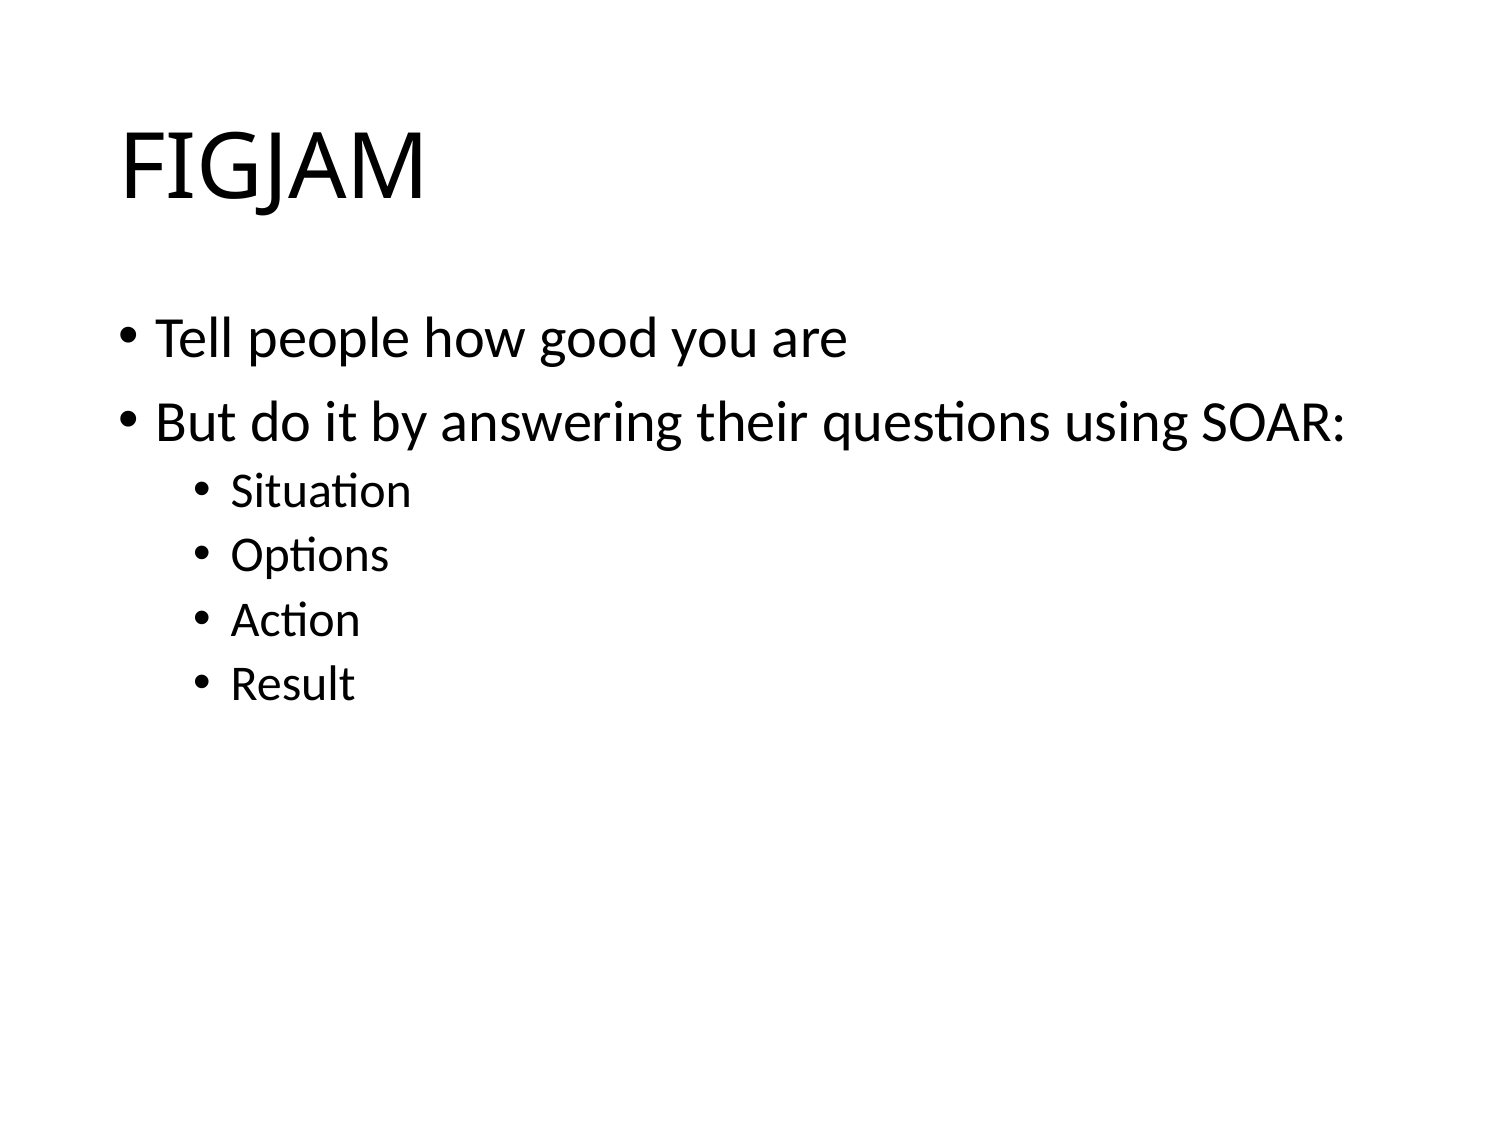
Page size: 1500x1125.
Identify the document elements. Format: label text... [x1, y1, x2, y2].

title FIGJAM [103, 59, 1397, 278]
list Tell people how good you are But do it by answering their questions using SOAR: Situation Options Action Result [103, 299, 1397, 1014]
